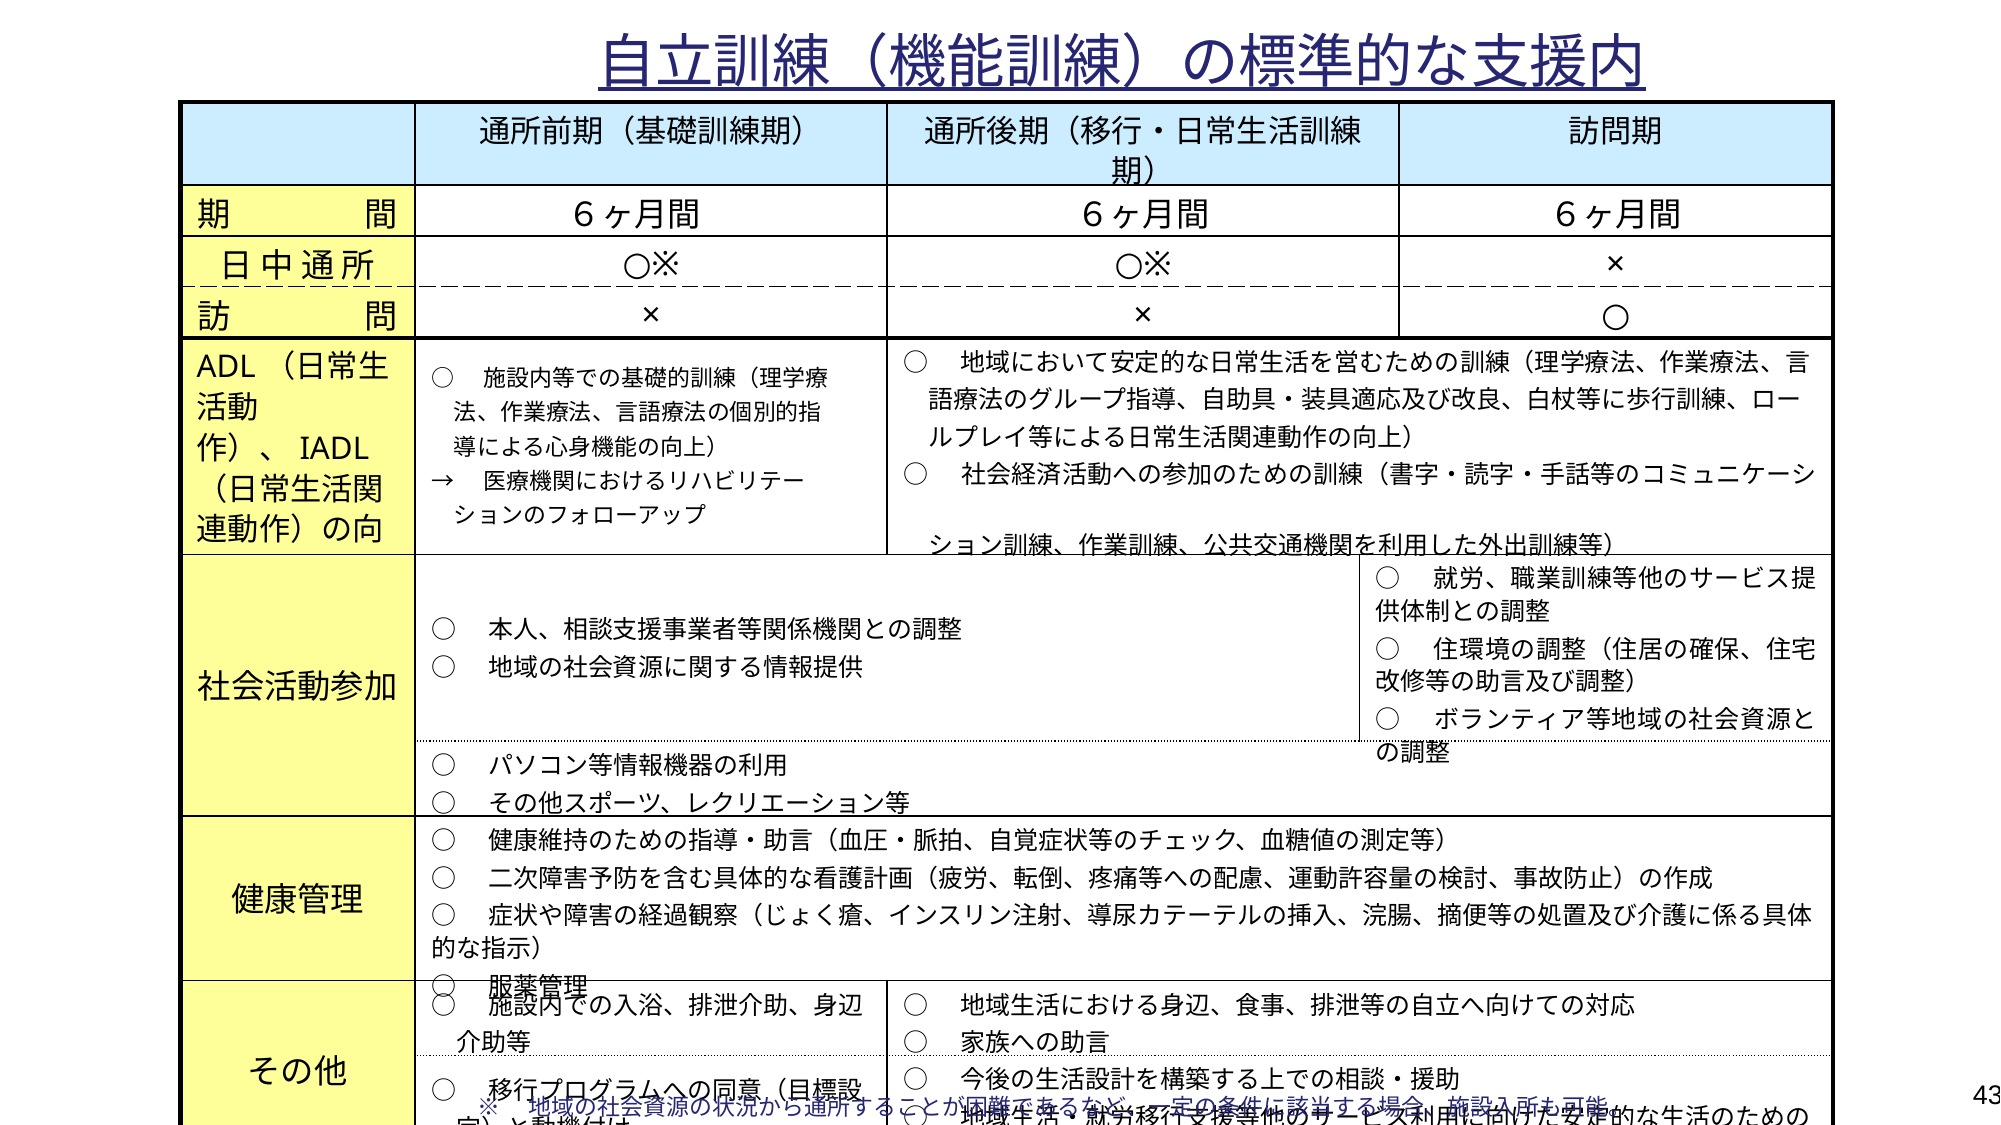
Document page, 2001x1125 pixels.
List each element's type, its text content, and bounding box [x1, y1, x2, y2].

table_cell ○※ [888, 237, 1398, 287]
text_box 自立訓練（機能訓練）の標準的な支援内容 [291, 16, 1686, 100]
table_cell ○ 施設内での入浴、排泄介助、身辺 介助等 [416, 981, 886, 1056]
slide_number 43 [1835, 1070, 2000, 1125]
table_cell ○ 地域において安定的な日常生活を営むための訓練（理学療法、作業療法、言 語療法のグループ指導、自助具・装具適応及び改良、白杖等に歩行訓練、ロー ルプレイ等による日常生活関連動作の向上） ○ 社会経済活動への参加のための訓練（書字・読字・手話等のコミュニケーシ ション訓練、作業訓練、公共交通機関を利用した外出訓練等） [888, 340, 1831, 554]
table_cell ○ 施設内等での基礎的訓練（理学療 法、作業療法、言語療法の個別的指 導による心身機能の向上） → 医療機関におけるリハビリテー ションのフォローアップ [416, 340, 886, 554]
table_cell ○※ [416, 237, 886, 287]
table_cell ○ 本人、相談支援事業者等関係機関との調整 ○ 地域の社会資源に関する情報提供 [416, 555, 1359, 741]
table_cell 社会活動参加 [183, 555, 414, 815]
text_box ※ 地域の社会資源の状況から通所することが困難であるなど、一定の条件に該当する場合、施設入所も可能。 [462, 1085, 1909, 1125]
table_cell × [888, 287, 1398, 336]
table_cell × [416, 287, 886, 336]
table_cell × [1400, 237, 1831, 287]
table_header 通所前期（基礎訓練期） [416, 104, 886, 184]
table_cell ○ パソコン等情報機器の利用 ○ その他スポーツ、レクリエーション等 [416, 741, 1831, 815]
table_cell その他 [183, 981, 414, 1125]
table_cell ○ 今後の生活設計を構築する上での相談・援助 ○ 地域生活・就労移行支援等他のサービス利用に向けた安定的な生活のための相談・援助 [888, 1056, 1831, 1085]
table_cell 期 間 [183, 186, 414, 235]
table_cell ６ヶ月間 [1400, 186, 1831, 235]
table_cell ○ 地域生活における身辺、食事、排泄等の自立へ向けての対応 ○ 家族への助言 [888, 981, 1831, 1056]
table_cell 健康管理 [183, 817, 414, 980]
table_header 訪問期 [1400, 104, 1831, 184]
table_cell ○ 移行プログラムへの同意（目標設 定）と動機付け [416, 1056, 886, 1125]
table_cell 訪 問 [183, 287, 414, 336]
table_cell ○ 就労、職業訓練等他のサービス提供体制との調整 ○ 住環境の調整（住居の確保、住宅改修等の助言及び調整） ○ ボランティア等地域の社会資源との調整 [1360, 555, 1831, 741]
table_header [183, 104, 414, 184]
table_cell ○ [1400, 287, 1831, 336]
table_cell ６ヶ月間 [416, 186, 886, 235]
table_cell ６ヶ月間 [888, 186, 1398, 235]
table_cell ○ 健康維持のための指導・助言（血圧・脈拍、自覚症状等のチェック、血糖値の測定等） ○ 二次障害予防を含む具体的な看護計画（疲労、転倒、疼痛等への配慮、運動許容量の検討、事故防止）の作成 ○ 症状や障害の経過観察（じょく瘡、インスリン注射、導尿カテーテルの挿入、浣腸、摘便等の処置及び介護に係る具体的な指示） ○ 服薬管理 [416, 817, 1831, 980]
table_cell 日 中 通 所 [183, 237, 414, 287]
table_header 通所後期（移行・日常生活訓練期） [888, 104, 1398, 184]
table_cell ADL（日常生活動作）、IADL（日常生活関連動作）の向上 [183, 340, 414, 554]
